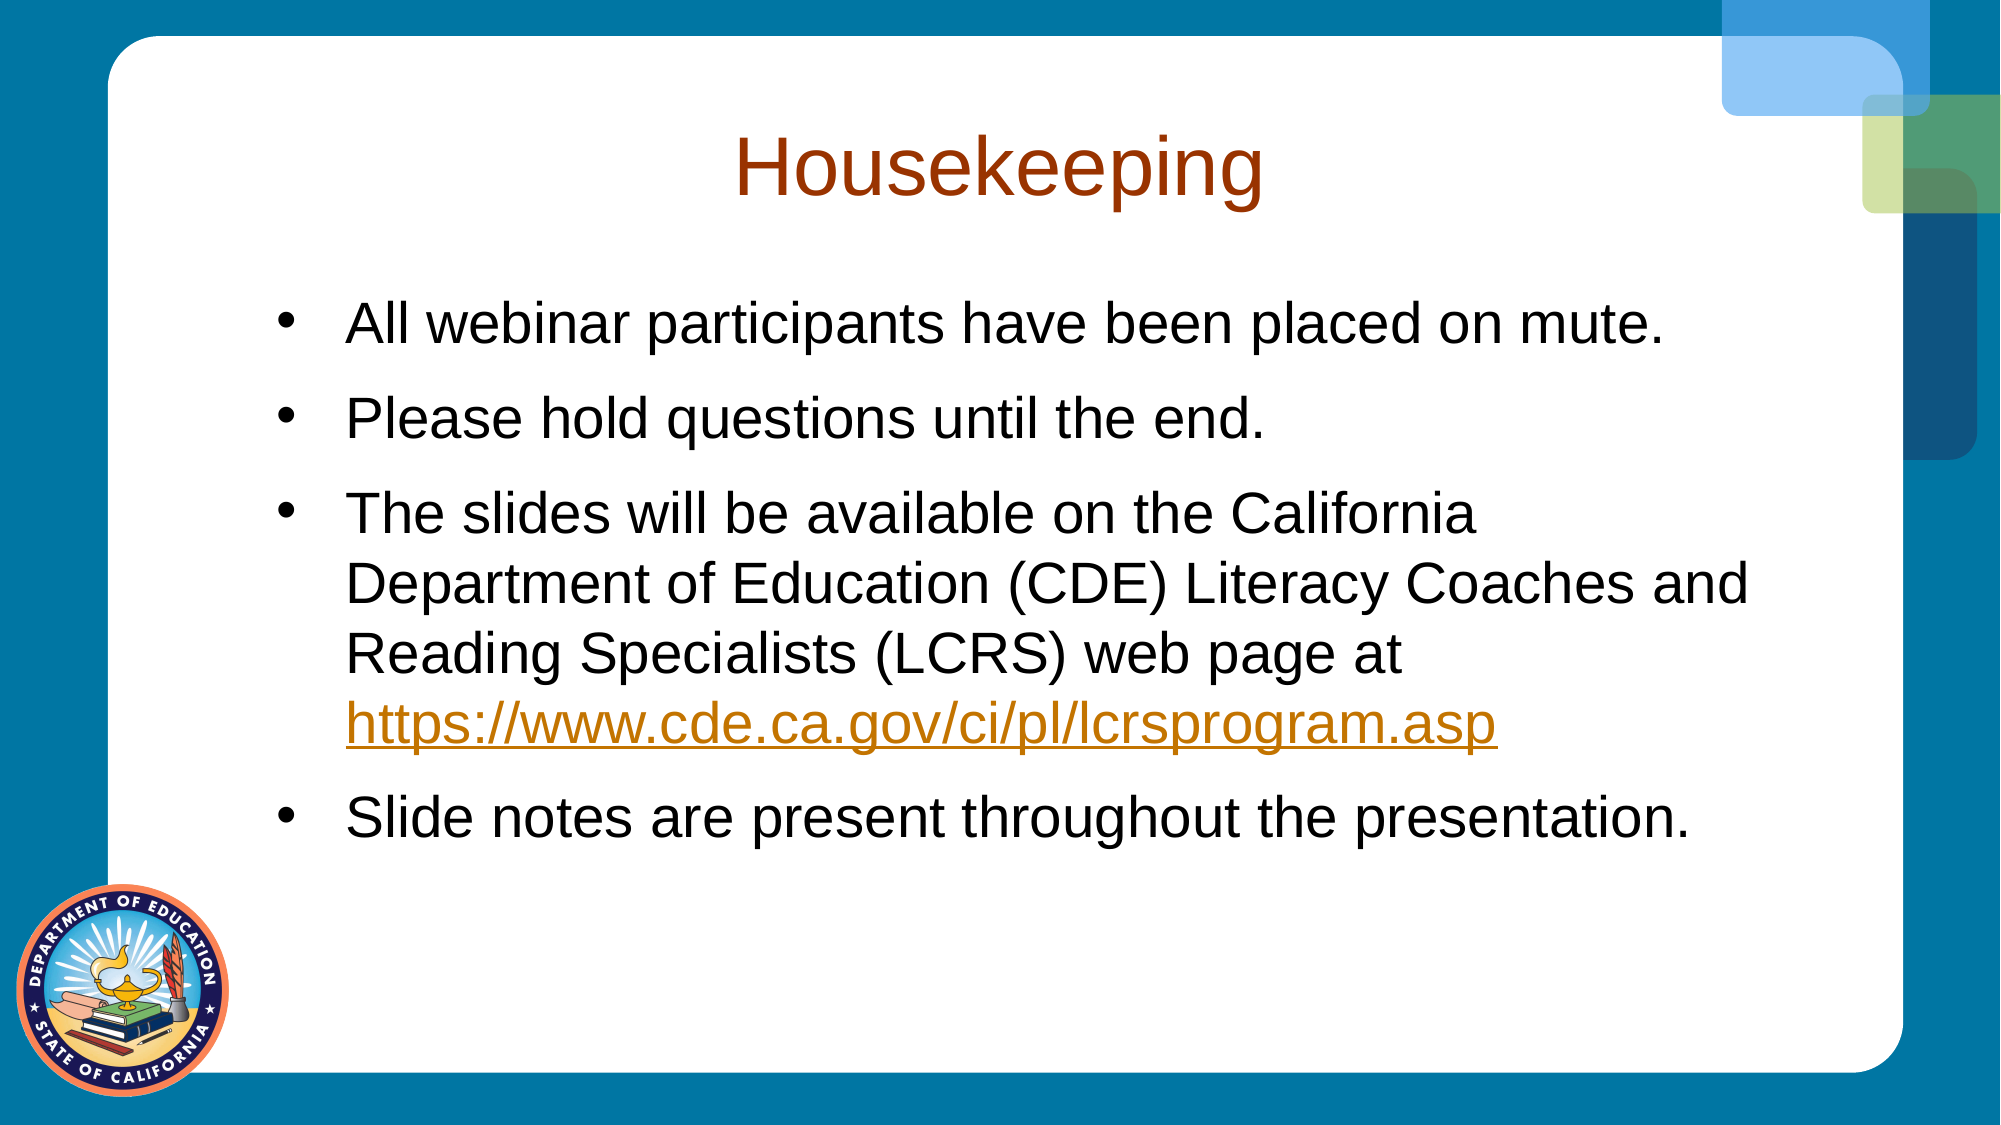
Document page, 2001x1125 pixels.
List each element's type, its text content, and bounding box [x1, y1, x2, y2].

list All webinar participants have been placed on mute. Please hold questions until the end. The slides will be available on the California Department of Education (CDE) Literacy Coaches and Reading Specialists (LCRS) web page at https://www.cde.ca.gov/ci/pl/lcrsprogram.asp Slide notes are present throughout the presentation. [230, 277, 1769, 980]
title Housekeeping [222, 59, 1778, 278]
picture [17, 884, 229, 1096]
